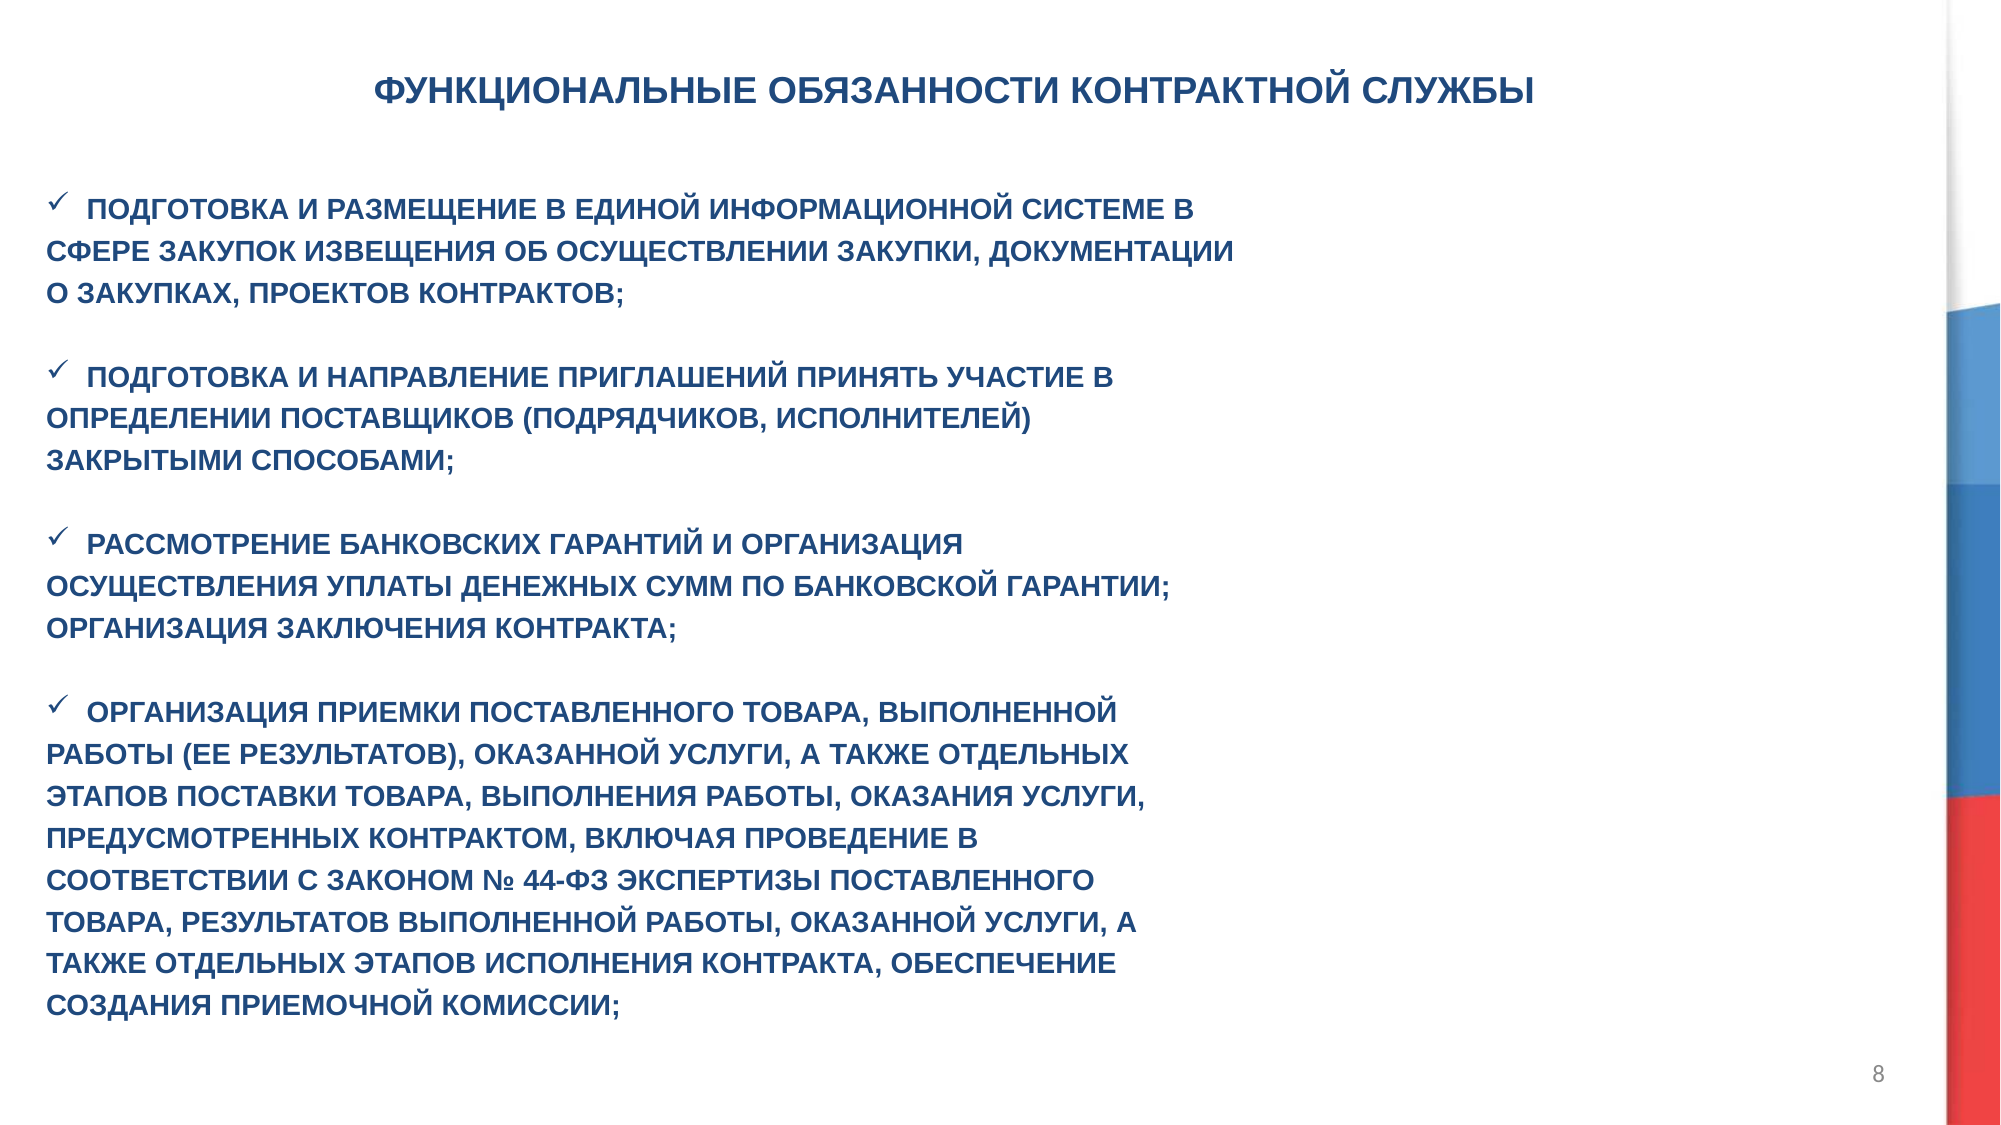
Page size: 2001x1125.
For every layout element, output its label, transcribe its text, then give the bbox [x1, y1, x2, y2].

slide_number 8 [1433, 1042, 1900, 1103]
text_box ФУНКЦИОНАЛЬНЫЕ ОБЯЗАННОСТИ КОНТРАКТНОЙ СЛУЖБЫ [109, 58, 1811, 119]
picture [0, 0, 2001, 1125]
text_box ПОДГОТОВКА И РАЗМЕЩЕНИЕ В ЕДИНОЙ ИНФОРМАЦИОННОЙ СИСТЕМЕ В СФЕРЕ ЗАКУПОК ИЗВЕЩЕНИЯ ОБ ОСУЩЕСТВЛЕНИИ ЗАКУПКИ, ДОКУМЕНТАЦИИ О ЗАКУПКАХ, ПРОЕКТОВ КОНТРАКТОВ; ПОДГОТОВКА И НАПРАВЛЕНИЕ ПРИГЛАШЕНИЙ ПРИНЯТЬ УЧАСТИЕ В ОПРЕДЕЛЕНИИ ПОСТАВЩИКОВ (ПОДРЯДЧИКОВ, ИСПОЛНИТЕЛЕЙ) ЗАКРЫТЫМИ СПОСОБАМИ; РАССМОТРЕНИЕ БАНКОВСКИХ ГАРАНТИЙ И ОРГАНИЗАЦИЯ ОСУЩЕСТВЛЕНИЯ УПЛАТЫ ДЕНЕЖНЫХ СУММ ПО БАНКОВСКОЙ ГАРАНТИИ; ОРГАНИЗАЦИЯ ЗАКЛЮЧЕНИЯ КОНТРАКТА; ОРГАНИЗАЦИЯ ПРИЕМКИ ПОСТАВЛЕННОГО ТОВАРА, ВЫПОЛНЕННОЙ РАБОТЫ (ЕЕ РЕЗУЛЬТАТОВ), ОКАЗАННОЙ УСЛУГИ, А ТАКЖЕ ОТДЕЛЬНЫХ ЭТАПОВ ПОСТАВКИ ТОВАРА, ВЫПОЛНЕНИЯ РАБОТЫ, ОКАЗАНИЯ УСЛУГИ, ПРЕДУСМОТРЕННЫХ КОНТРАКТОМ, ВКЛЮЧАЯ ПРОВЕДЕНИЕ В СООТВЕТСТВИИ С ЗАКОНОМ № 44-ФЗ ЭКСПЕРТИЗЫ ПОСТАВЛЕННОГО ТОВАРА, РЕЗУЛЬТАТОВ ВЫПОЛНЕННОЙ РАБОТЫ, ОКАЗАННОЙ УСЛУГИ, А ТАКЖЕ ОТДЕЛЬНЫХ ЭТАПОВ ИСПОЛНЕНИЯ КОНТРАКТА, ОБЕСПЕЧЕНИЕ СОЗДАНИЯ ПРИЕМОЧНОЙ КОМИССИИ; [31, 175, 1938, 1030]
